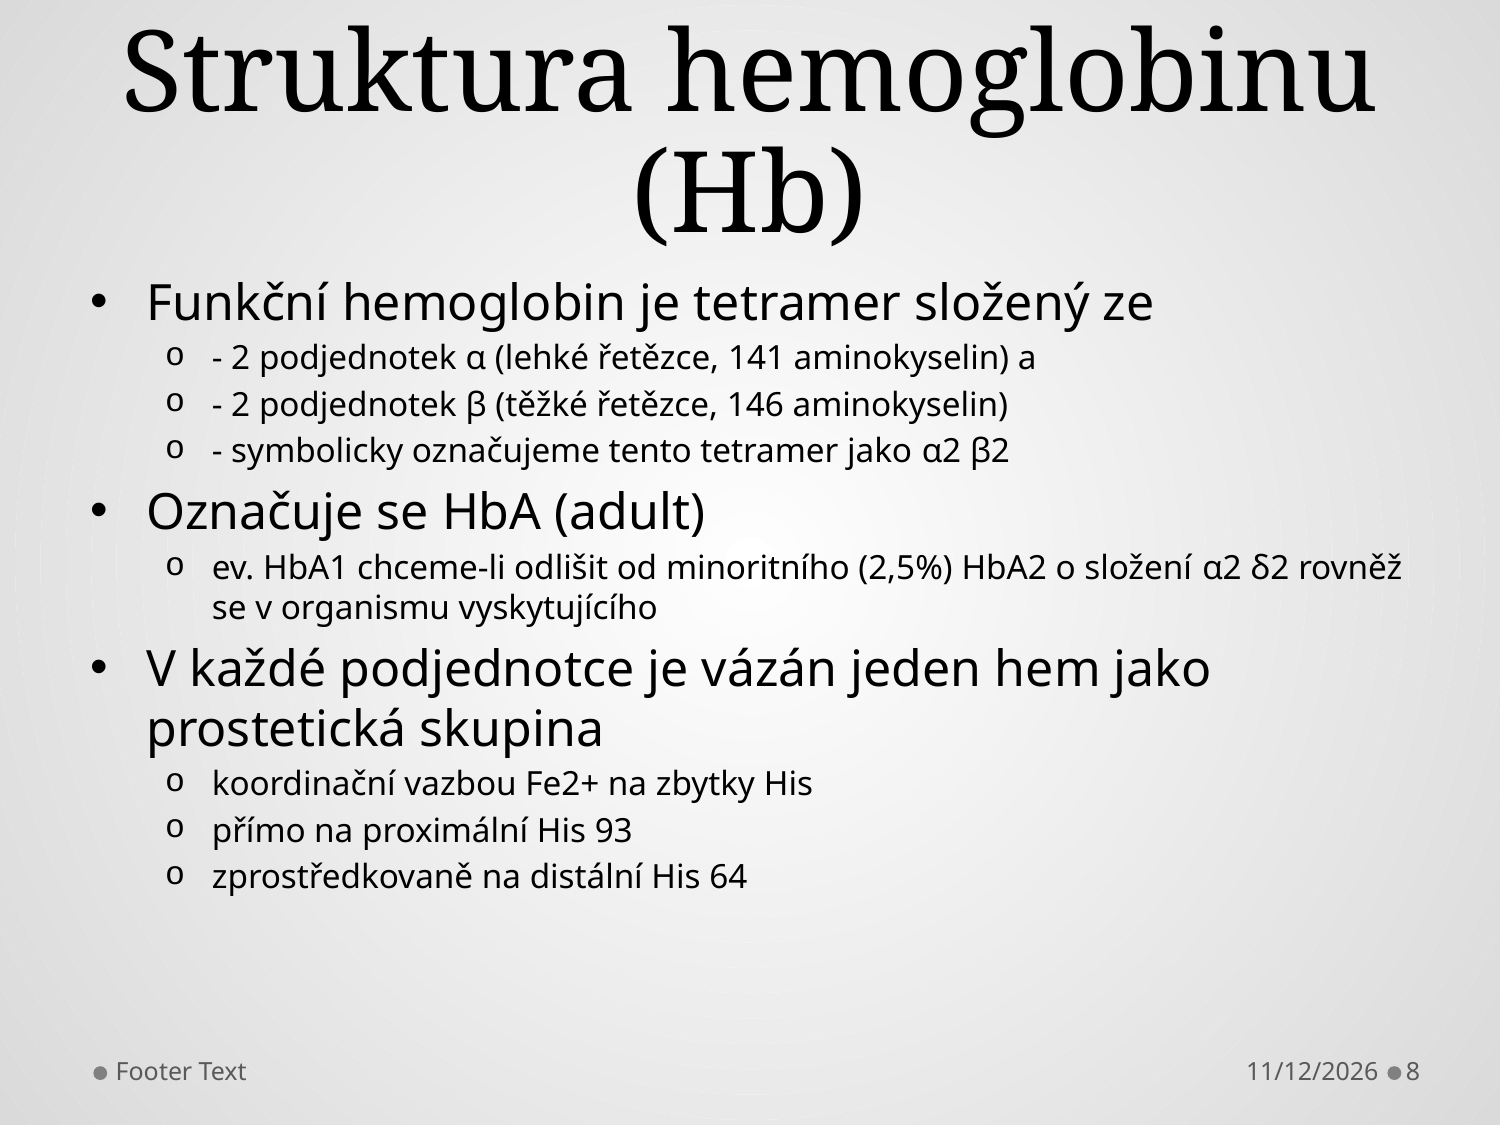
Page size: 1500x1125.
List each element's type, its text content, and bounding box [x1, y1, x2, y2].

slide_number 8 [1401, 1042, 1494, 1103]
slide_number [1043, 1042, 1386, 1103]
title Struktura hemoglobinu (Hb) [0, 0, 1500, 263]
list Funkční hemoglobin je tetramer složený ze - 2 podjednotek α (lehké řetězce, 141 aminokyselin) a - 2 podjednotek β (těžké řetězce, 146 aminokyselin) - symbolicky označujeme tento tetramer jako α2 β2 Označuje se HbA (adult) ev. HbA1 chceme-li odlišit od minoritního (2,5%) HbA2 o složení α2 δ2 rovněž se v organismu vyskytujícího V každé podjednotce je vázán jeden hem jako prostetická skupina koordinační vazbou Fe2+ na zbytky His přímo na proximální His 93 zprostředkovaně na distální His 64 [75, 262, 1425, 1005]
footer Footer Text [108, 1042, 576, 1103]
